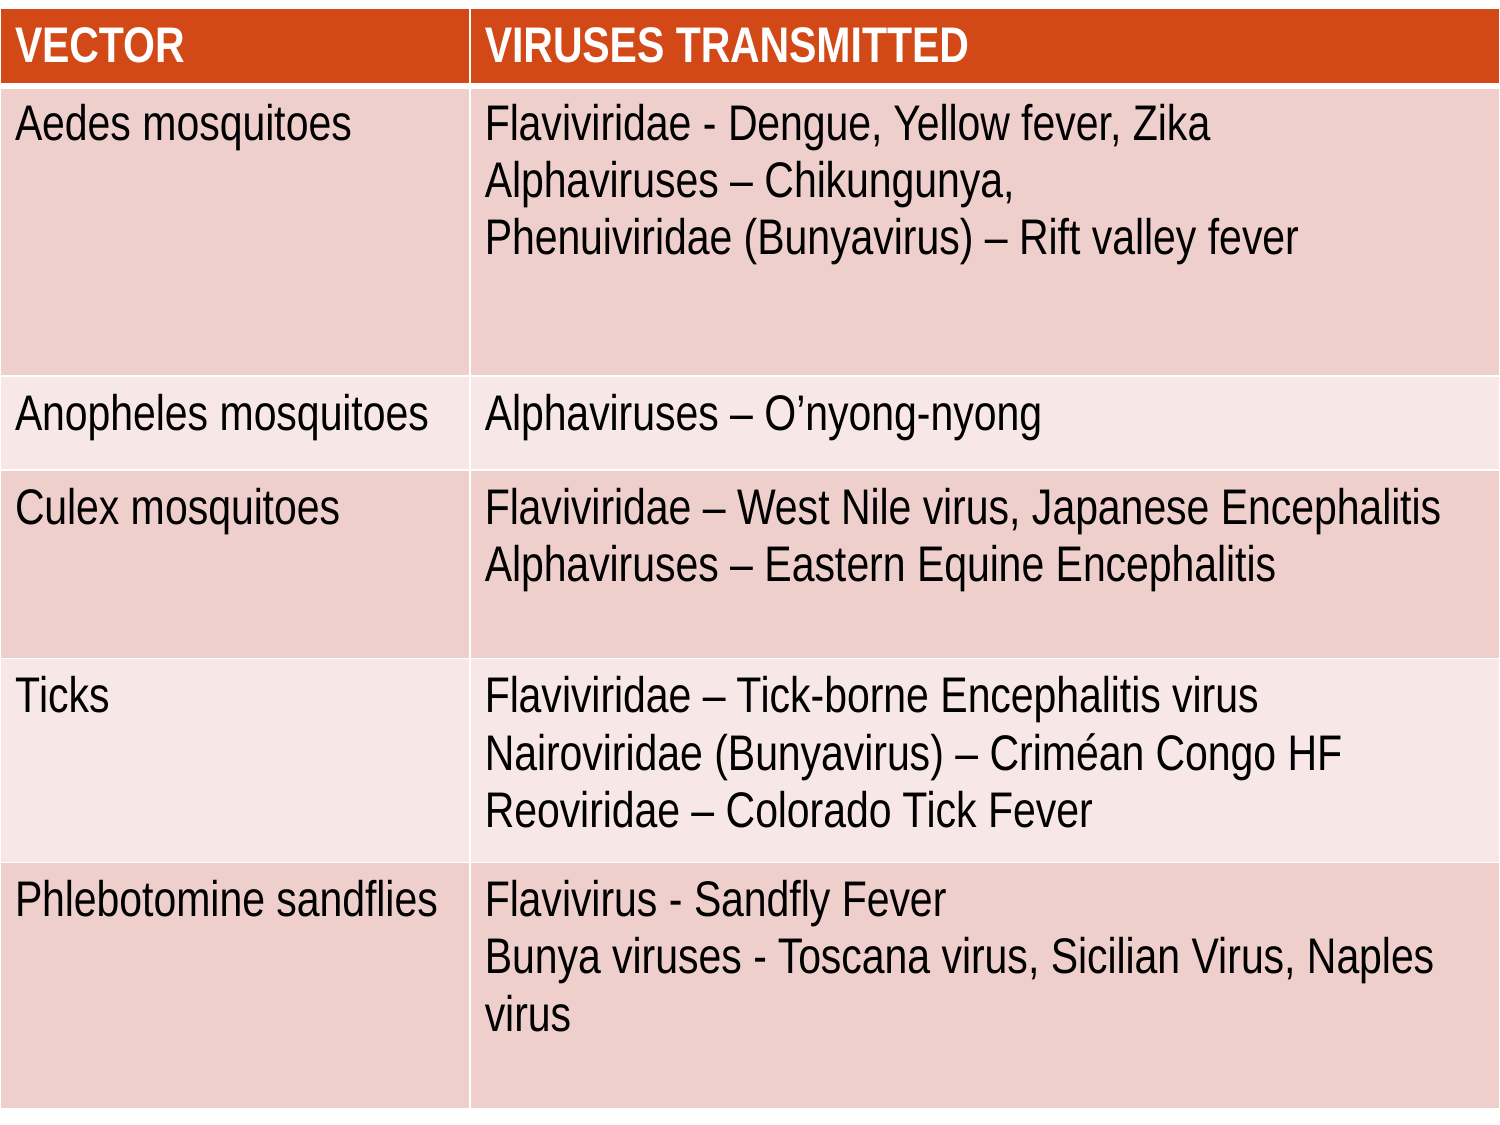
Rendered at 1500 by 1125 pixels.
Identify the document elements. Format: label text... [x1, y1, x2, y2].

table_cell Culex mosquitoes [1, 471, 469, 658]
table_cell Flaviviridae - Dengue, Yellow fever, Zika Alphaviruses – Chikungunya, Phenuiviridae (Bunyavirus) – Rift valley fever [471, 89, 1499, 375]
table_cell Phlebotomine sandflies [1, 863, 469, 1108]
table_cell Ticks [1, 659, 469, 862]
table_header VECTOR [1, 9, 469, 83]
table_cell Flaviviridae – Tick-borne Encephalitis virus Nairoviridae (Bunyavirus) – Criméan Congo HF Reoviridae – Colorado Tick Fever [471, 659, 1499, 862]
table_cell Flaviviridae – West Nile virus, Japanese Encephalitis Alphaviruses – Eastern Equine Encephalitis [471, 471, 1499, 658]
table_cell Anopheles mosquitoes [1, 377, 469, 469]
table_cell Flavivirus - Sandfly Fever Bunya viruses - Toscana virus, Sicilian Virus, Naples virus [471, 863, 1499, 1108]
table_cell Aedes mosquitoes [1, 89, 469, 375]
table_header VIRUSES TRANSMITTED [471, 9, 1499, 83]
table_cell Alphaviruses – O’nyong-nyong [471, 377, 1499, 469]
